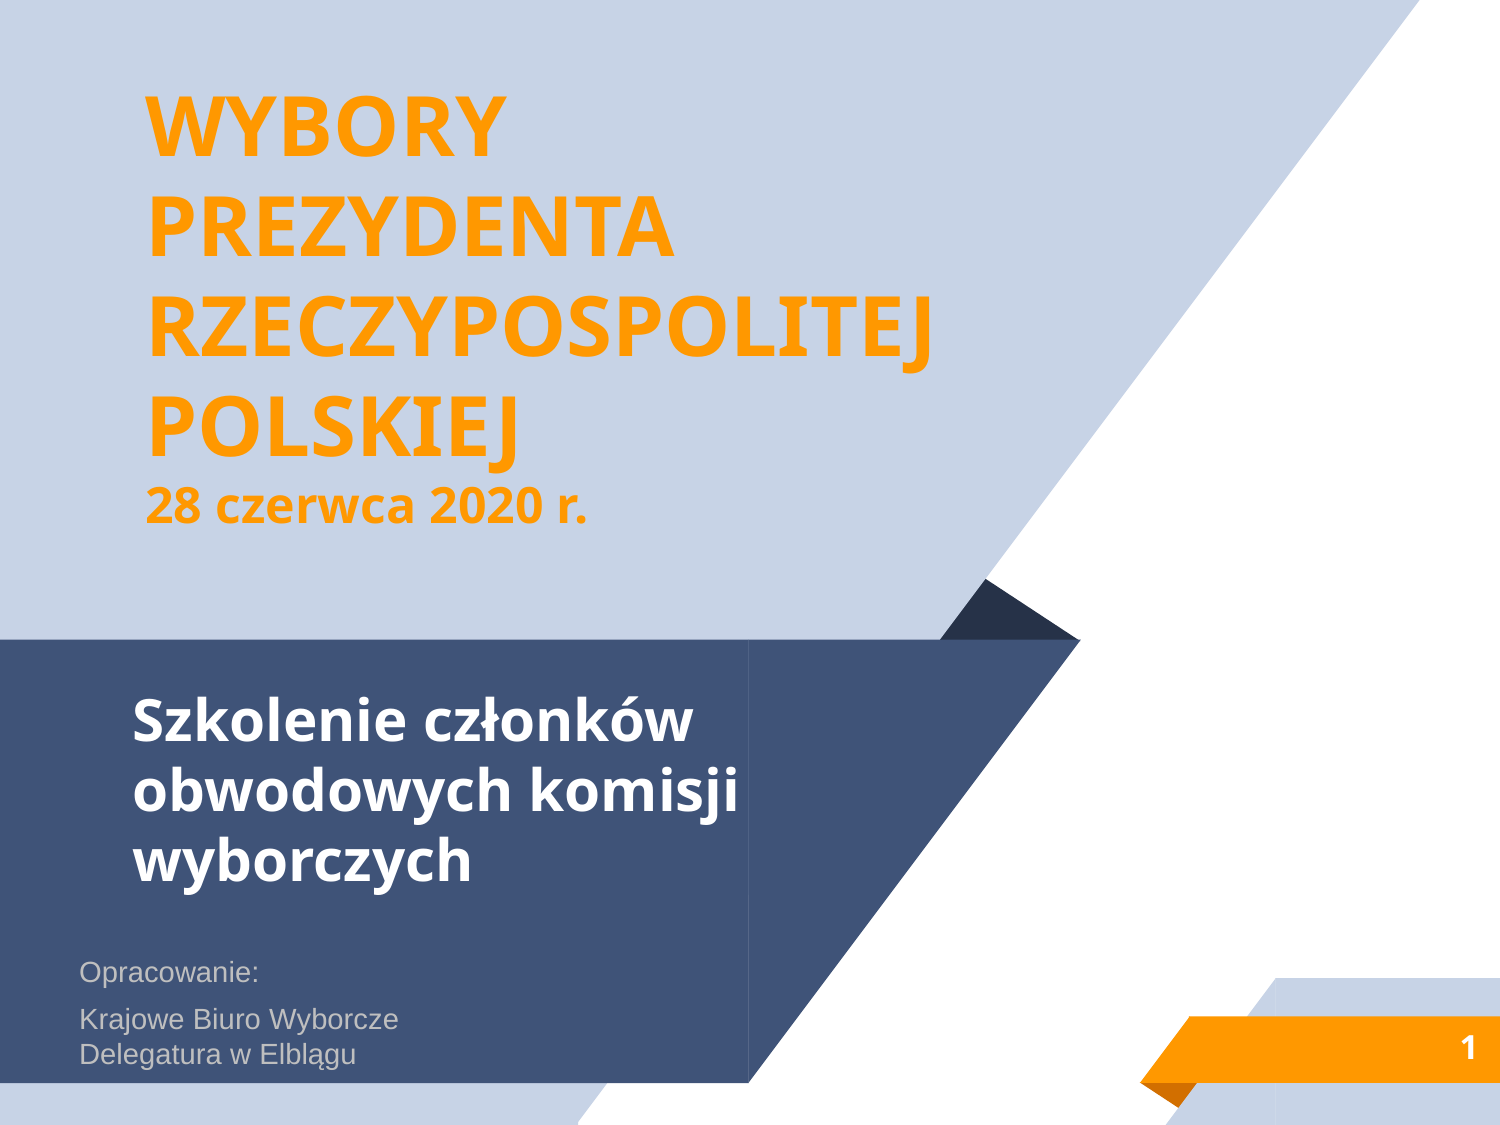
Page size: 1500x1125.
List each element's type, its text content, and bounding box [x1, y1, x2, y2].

slide_number 1 [1249, 1014, 1494, 1084]
text_box Opracowanie: Krajowe Biuro Wyborcze Delegatura w Elblągu [64, 945, 1128, 1078]
subtitle WYBORY PREZYDENTA RZECZYPOSPOLITEJ POLSKIEJ 28 czerwca 2020 r. [117, 58, 1098, 230]
title Szkolenie członków obwodowych komisji wyborczych [117, 667, 790, 908]
